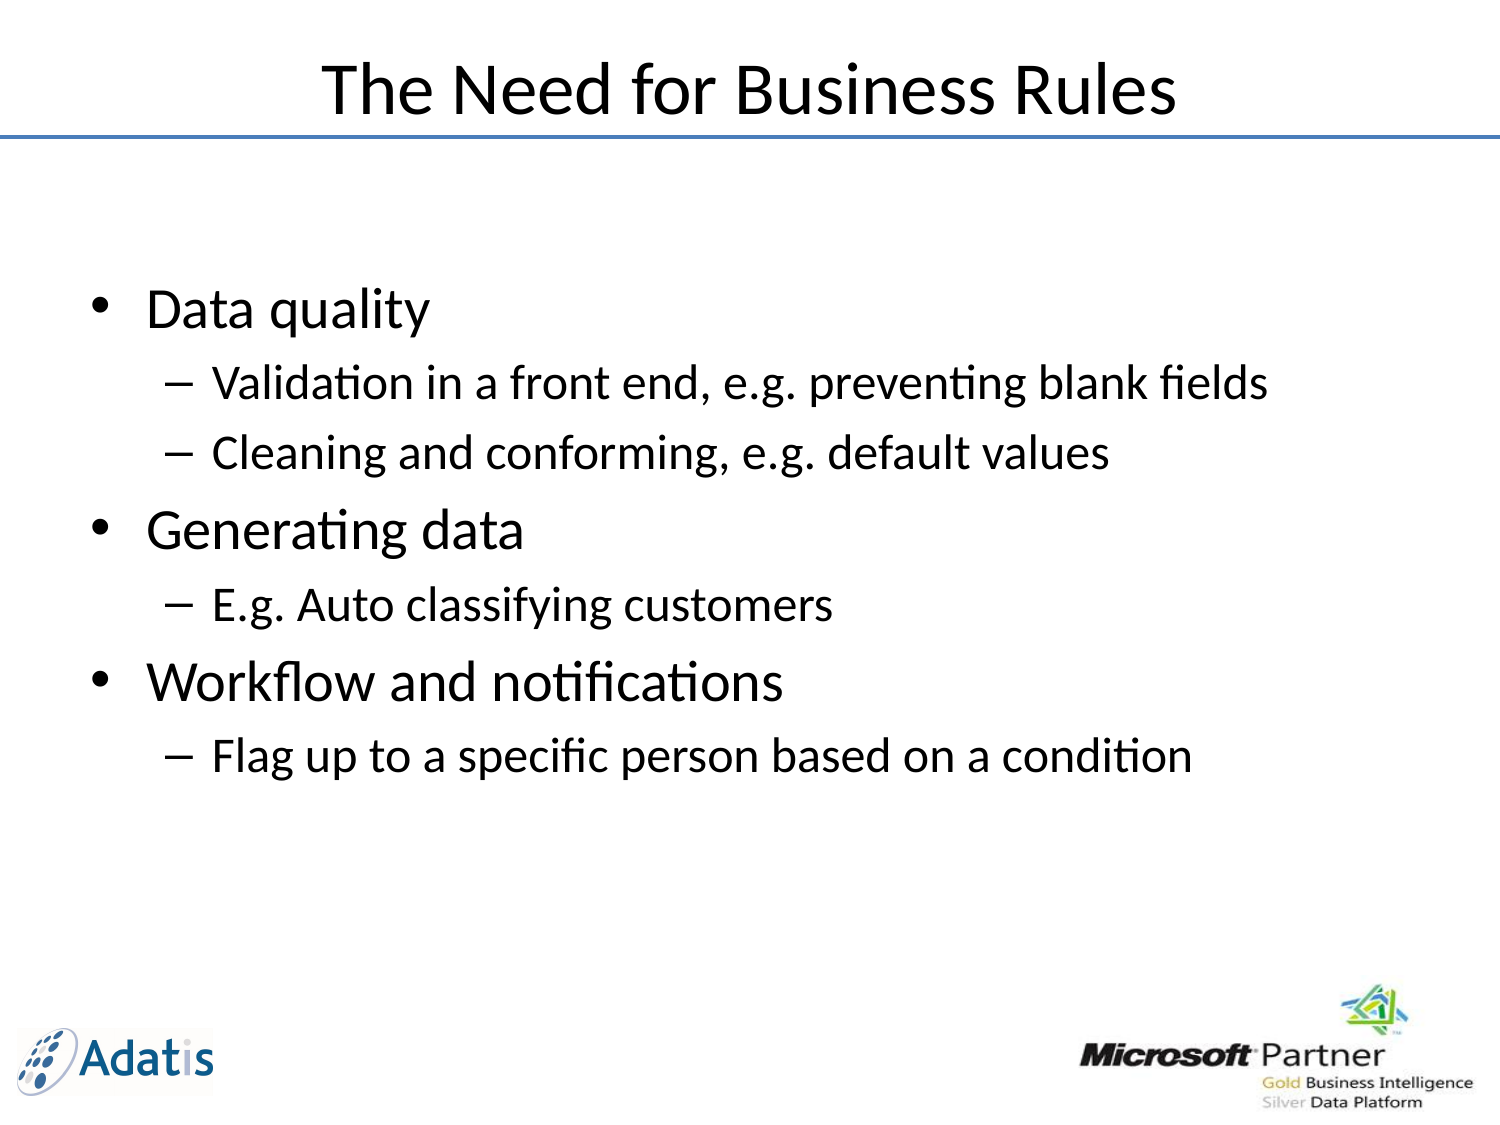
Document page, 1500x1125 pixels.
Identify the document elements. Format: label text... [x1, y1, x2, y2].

title The Need for Business Rules [75, 30, 1425, 138]
picture [1068, 975, 1483, 1118]
list Data quality Validation in a front end, e.g. preventing blank fields Cleaning and conforming, e.g. default values Generating data E.g. Auto classifying customers Workflow and notifications Flag up to a specific person based on a condition [75, 262, 1425, 1005]
picture [17, 1028, 213, 1096]
